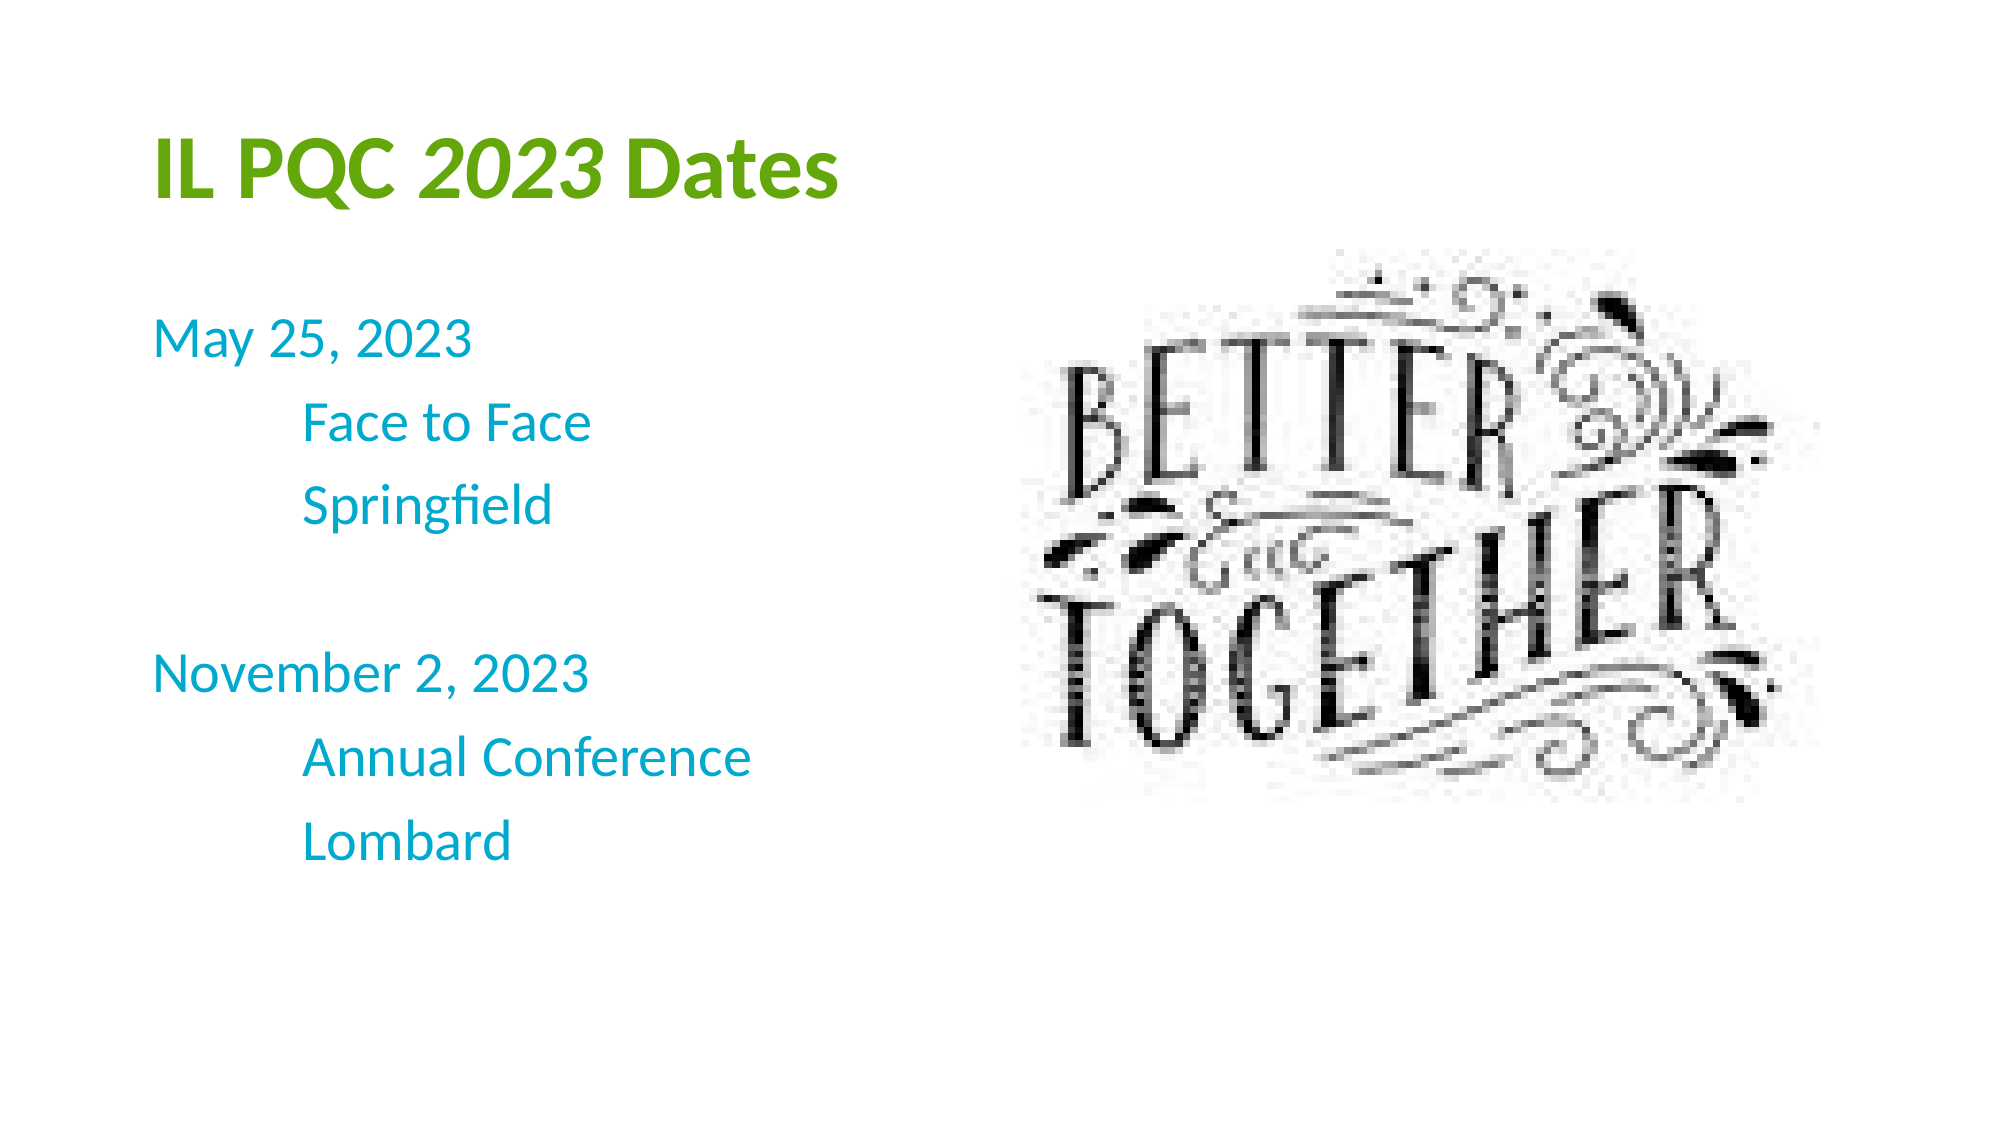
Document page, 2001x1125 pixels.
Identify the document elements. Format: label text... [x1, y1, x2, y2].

list May 25, 2023 Face to Face Springfield November 2, 2023 Annual Conference Lombard [137, 299, 1863, 1014]
picture [899, 84, 1890, 976]
title IL PQC 2023 Dates [137, 59, 1863, 278]
